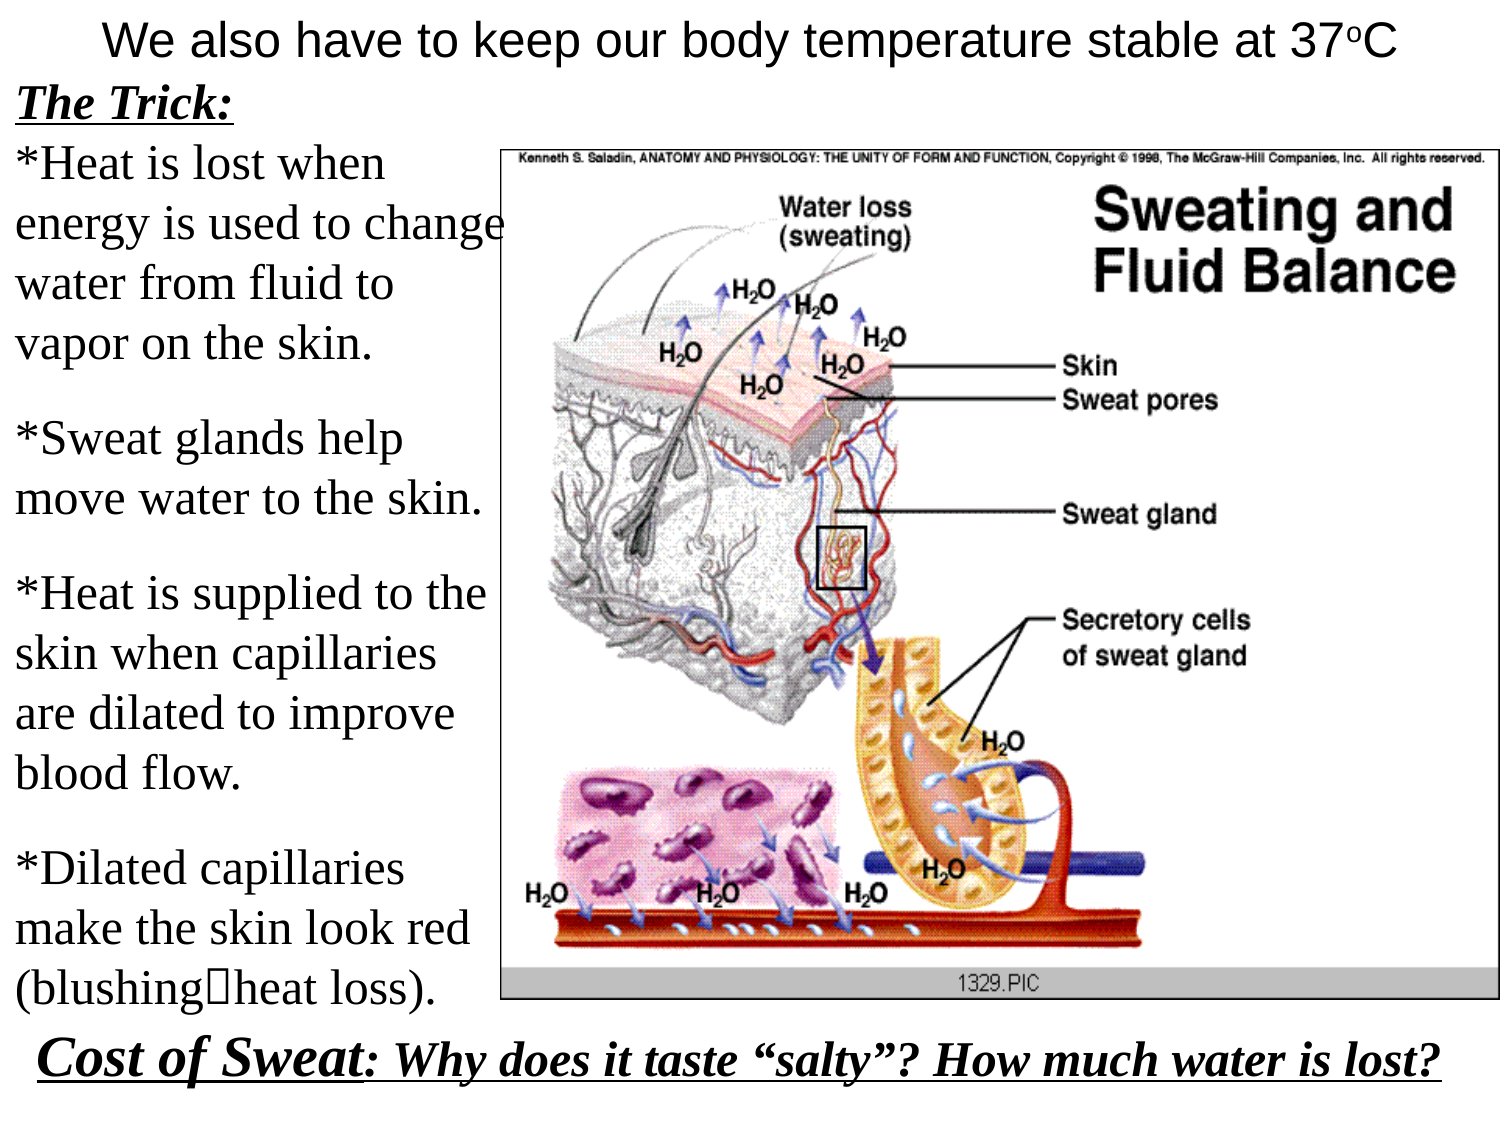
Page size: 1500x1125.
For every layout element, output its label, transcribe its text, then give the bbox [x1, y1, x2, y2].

title We also have to keep our body temperature stable at 37oC [0, 0, 1500, 75]
text_box The Trick: *Heat is lost when energy is used to change water from fluid to vapor on the skin. *Sweat glands help move water to the skin. *Heat is supplied to the skin when capillaries are dilated to improve blood flow. *Dilated capillaries make the skin look red (blushingheat loss). [0, 62, 525, 1023]
text_box Cost of Sweat: Why does it taste “salty”? How much water is lost? [21, 1010, 1458, 1096]
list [499, 149, 1500, 1001]
